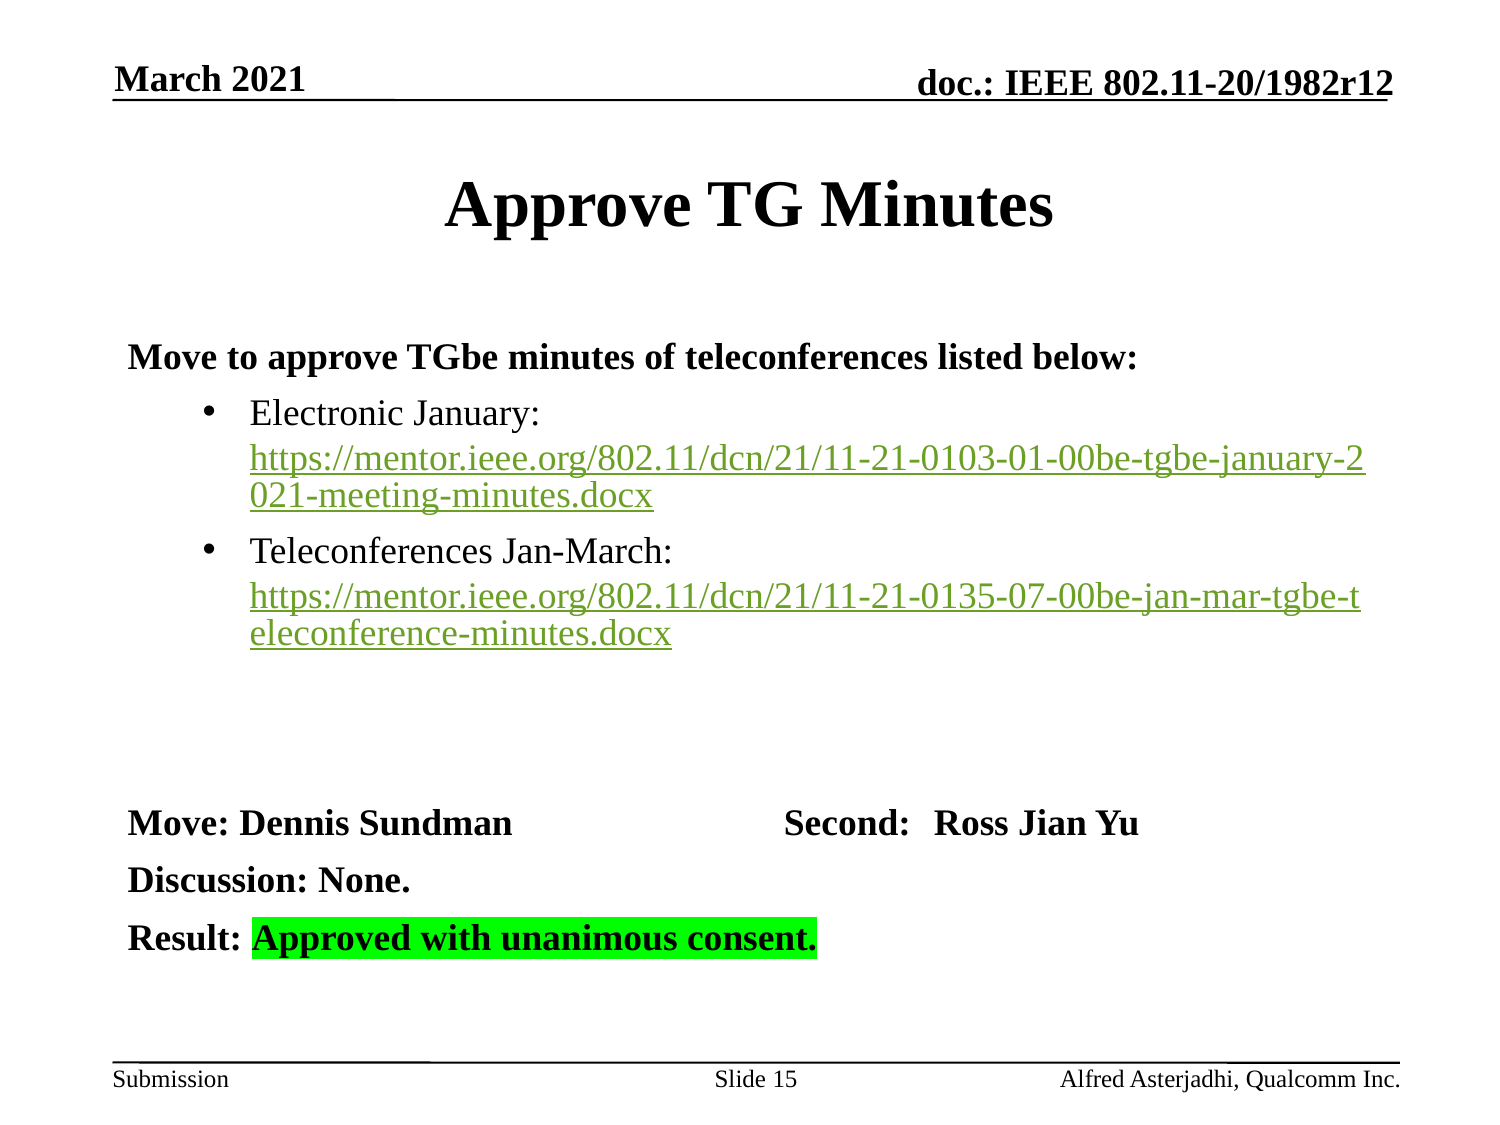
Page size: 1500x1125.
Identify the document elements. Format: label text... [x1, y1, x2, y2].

list Move to approve TGbe minutes of teleconferences listed below: Electronic January: https://mentor.ieee.org/802.11/dcn/21/11-21-0103-01-00be-tgbe-january-2021-meeting-minutes.docx Teleconferences Jan-March: https://mentor.ieee.org/802.11/dcn/21/11-21-0135-07-00be-jan-mar-tgbe-teleconference-minutes.docx Move: Dennis Sundman Second: Ross Jian Yu Discussion: None. Result: Approved with unanimous consent. [112, 324, 1388, 1000]
slide_number Slide 15 [712, 1061, 800, 1123]
title Approve TG Minutes [112, 112, 1388, 288]
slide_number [114, 54, 423, 100]
footer Alfred Asterjadhi, Qualcomm Inc. [878, 1061, 1402, 1093]
